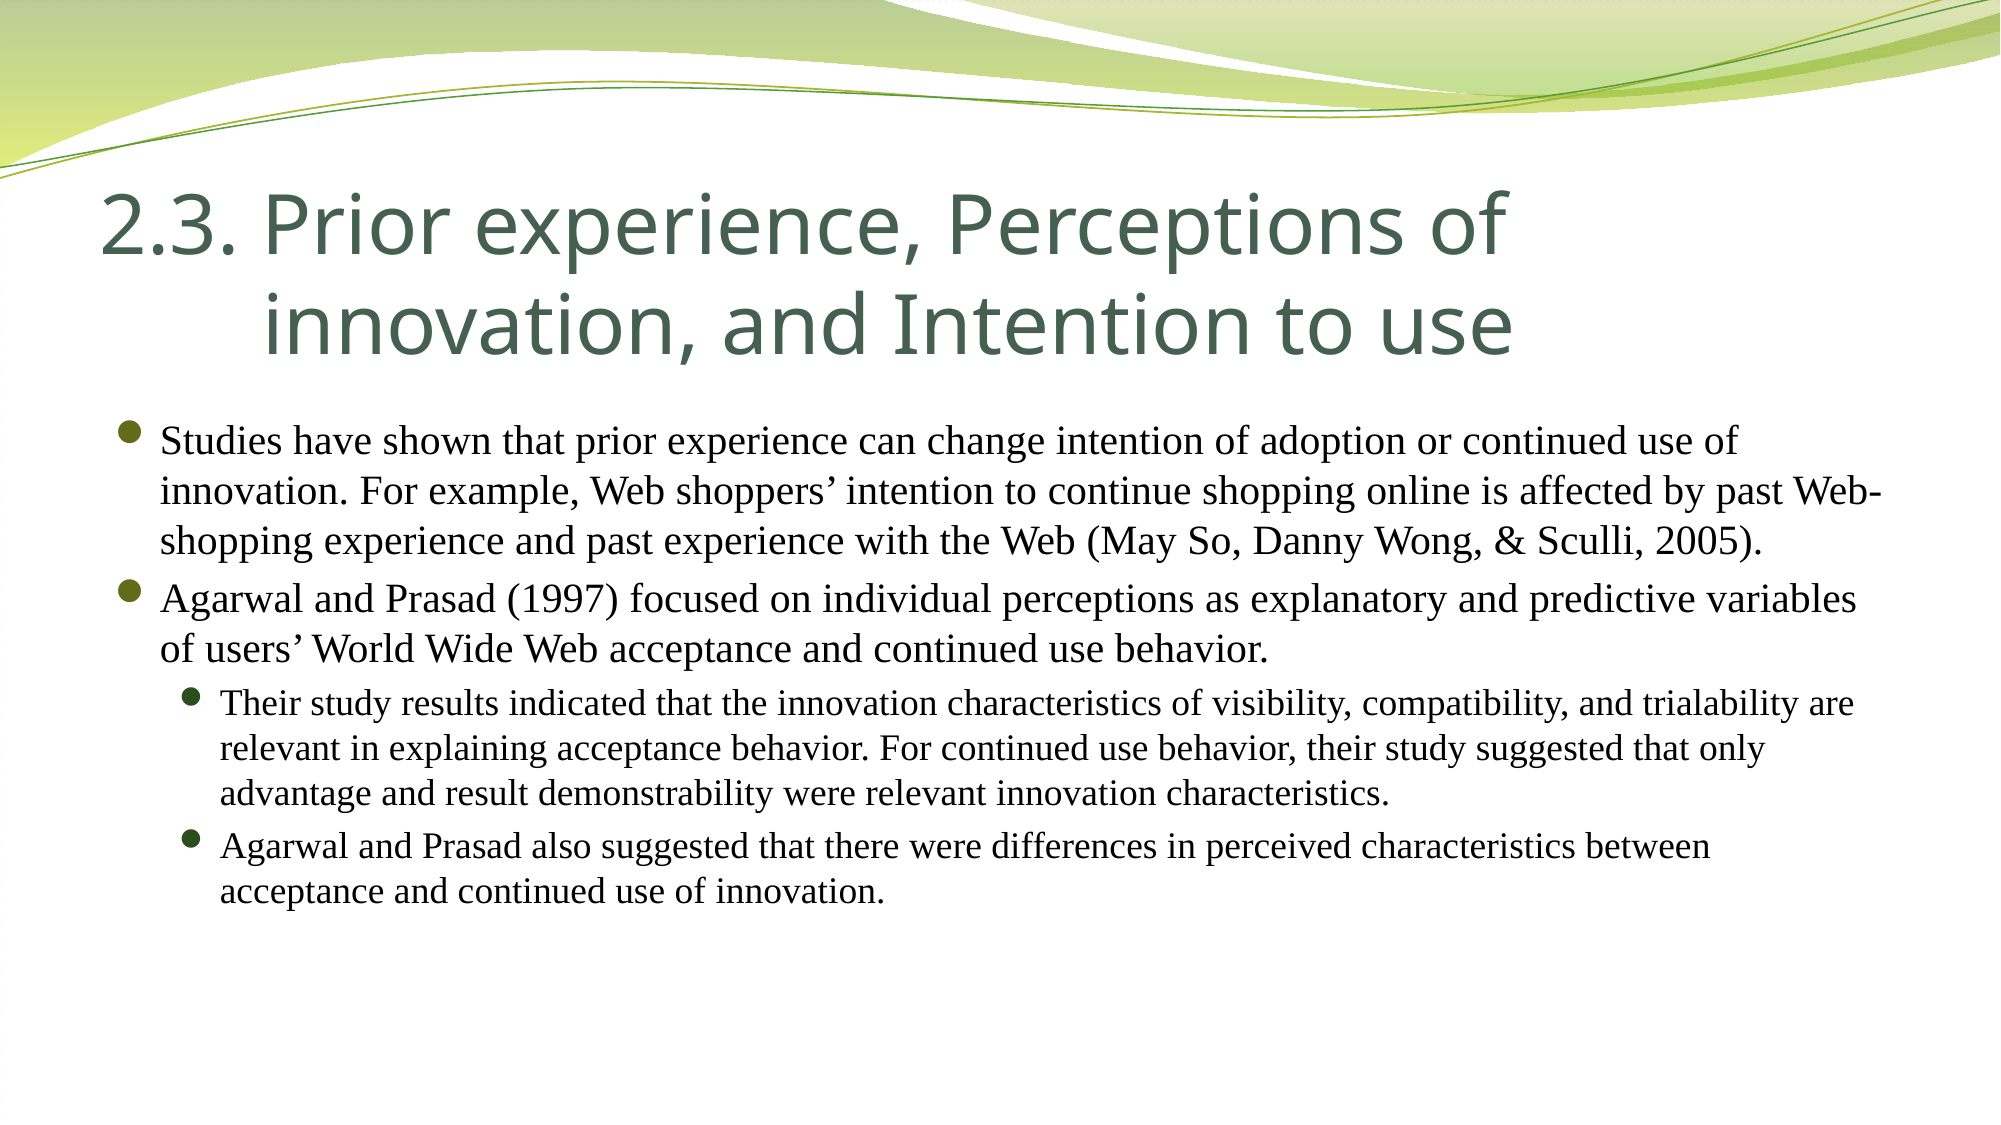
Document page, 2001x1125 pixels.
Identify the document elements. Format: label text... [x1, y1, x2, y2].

title 2.3. Prior experience, Perceptions of innovation, and Intention to use [99, 184, 1925, 372]
list Studies have shown that prior experience can change intention of adoption or continued use of innovation. For example, Web shoppers’ intention to continue shopping online is affected by past Web-shopping experience and past experience with the Web (May So, Danny Wong, & Sculli, 2005). Agarwal and Prasad (1997) focused on individual perceptions as explanatory and predictive variables of users’ World Wide Web acceptance and continued use behavior. Their study results indicated that the innovation characteristics of visibility, compatibility, and trialability are relevant in explaining acceptance behavior. For continued use behavior, their study suggested that only advantage and result demonstrability were relevant innovation characteristics. Agarwal and Prasad also suggested that there were differences in perceived characteristics between acceptance and continued use of innovation. [99, 404, 1900, 963]
